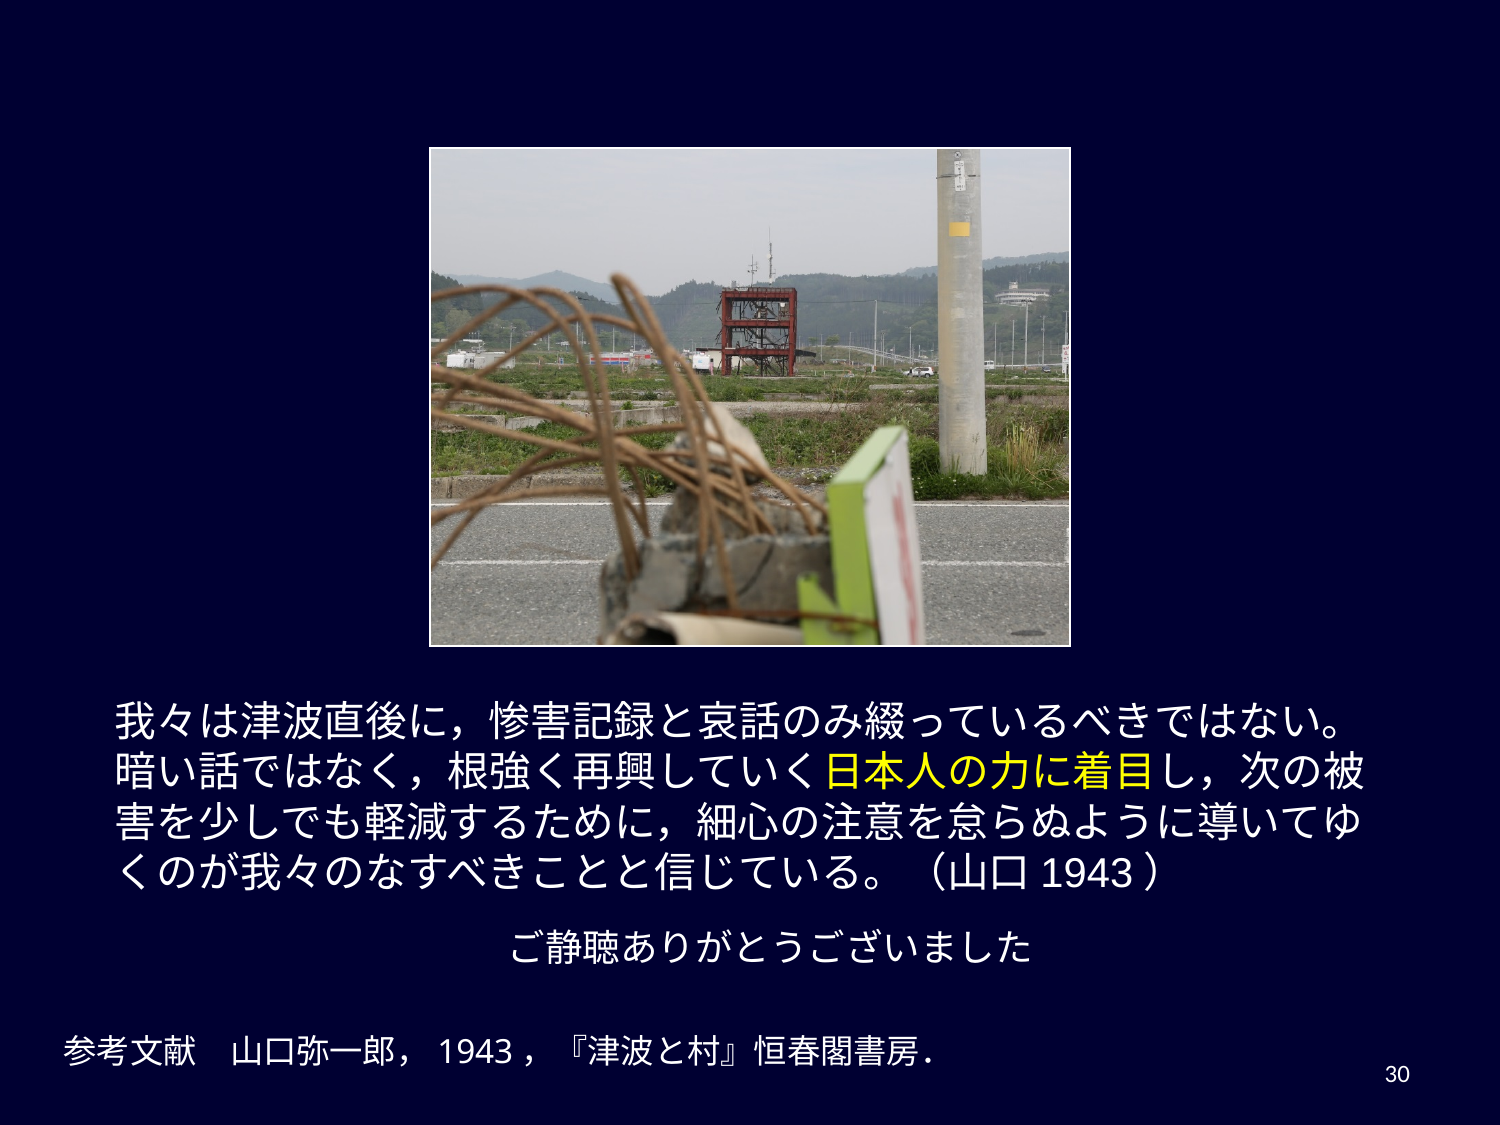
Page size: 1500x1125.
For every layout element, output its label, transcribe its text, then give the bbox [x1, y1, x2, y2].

text_box 我々は津波直後に，惨害記録と哀話のみ綴っているべきではない。暗い話ではなく，根強く再興していく日本人の力に着目し，次の被害を少しでも軽減するために，細心の注意を怠らぬように導いてゆくのが我々のなすべきことと信じている。（山口1943） [100, 687, 1400, 903]
picture [430, 148, 1070, 646]
text_box 参考文献 山口弥一郎，1943，『津波と村』恒春閣書房． [48, 1023, 969, 1078]
text_box ご静聴ありがとうございました [492, 916, 1048, 977]
slide_number 30 [1074, 1042, 1425, 1103]
